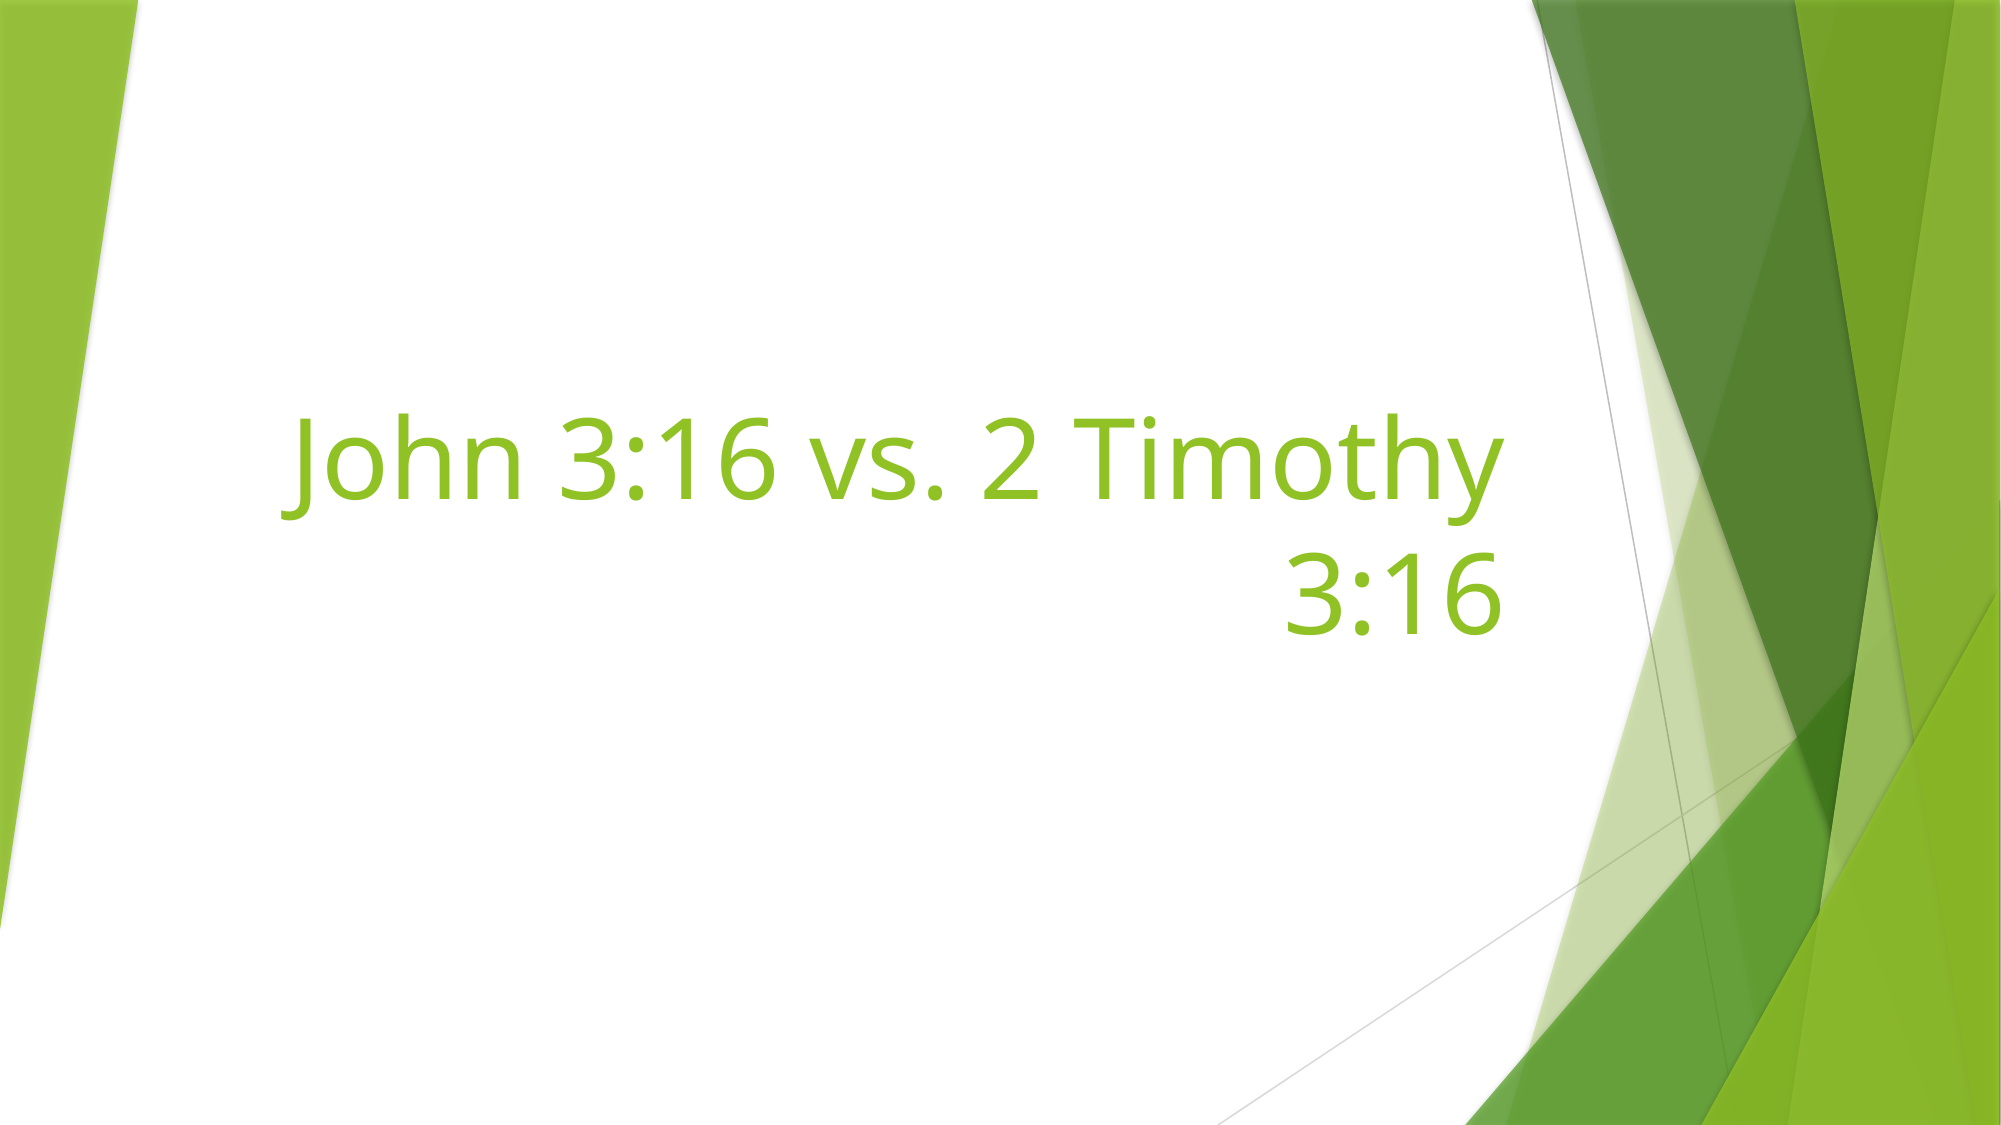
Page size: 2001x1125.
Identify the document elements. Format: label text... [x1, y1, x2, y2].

title John 3:16 vs. 2 Timothy 3:16 [247, 394, 1522, 665]
